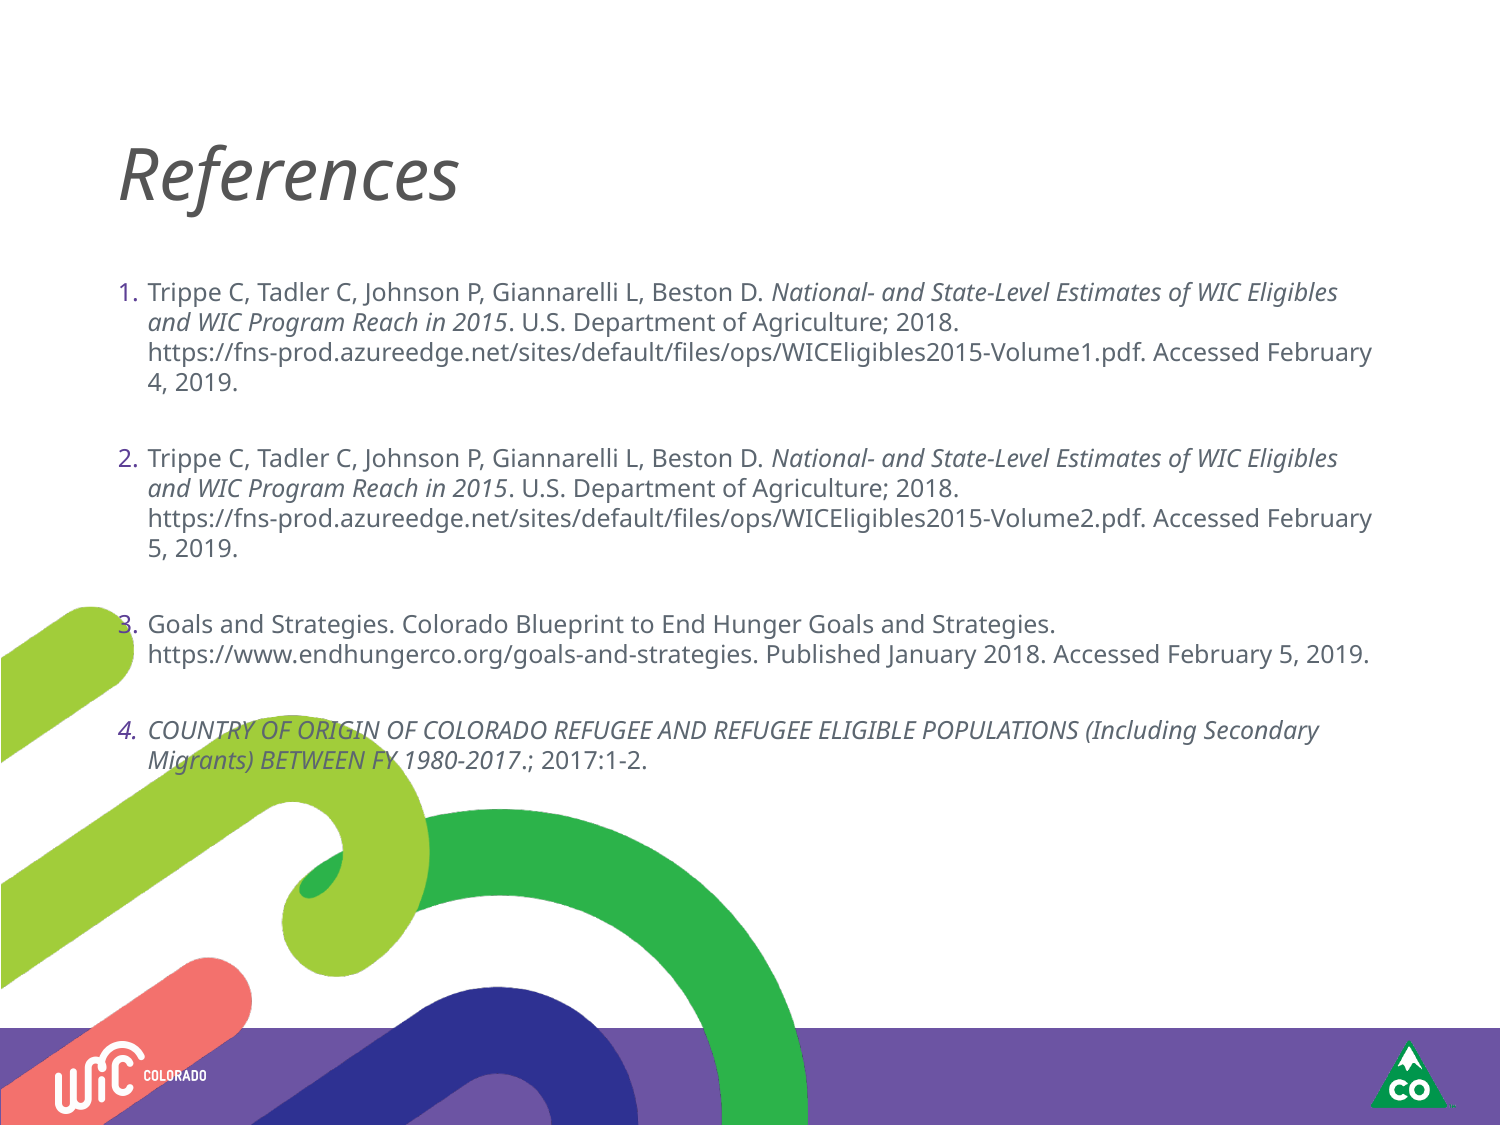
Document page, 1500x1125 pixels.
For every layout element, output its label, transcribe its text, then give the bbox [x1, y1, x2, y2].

picture [1371, 1040, 1462, 1108]
picture [1, 607, 808, 1125]
list Trippe C, Tadler C, Johnson P, Giannarelli L, Beston D. National- and State-Level Estimates of WIC Eligibles and WIC Program Reach in 2015. U.S. Department of Agriculture; 2018. https://fns-prod.azureedge.net/sites/default/files/ops/WICEligibles2015-Volume1.pdf. Accessed February 4, 2019. Trippe C, Tadler C, Johnson P, Giannarelli L, Beston D. National- and State-Level Estimates of WIC Eligibles and WIC Program Reach in 2015. U.S. Department of Agriculture; 2018. https://fns-prod.azureedge.net/sites/default/files/ops/WICEligibles2015-Volume2.pdf. Accessed February 5, 2019. Goals and Strategies. Colorado Blueprint to End Hunger Goals and Strategies. https://www.endhungerco.org/goals-and-strategies. Published January 2018. Accessed February 5, 2019. COUNTRY OF ORIGIN OF COLORADO REFUGEE AND REFUGEE ELIGIBLE POPULATIONS (Including Secondary Migrants) BETWEEN FY 1980-2017.; 2017:1-2. [103, 193, 1397, 901]
text_box References [103, 120, 724, 223]
